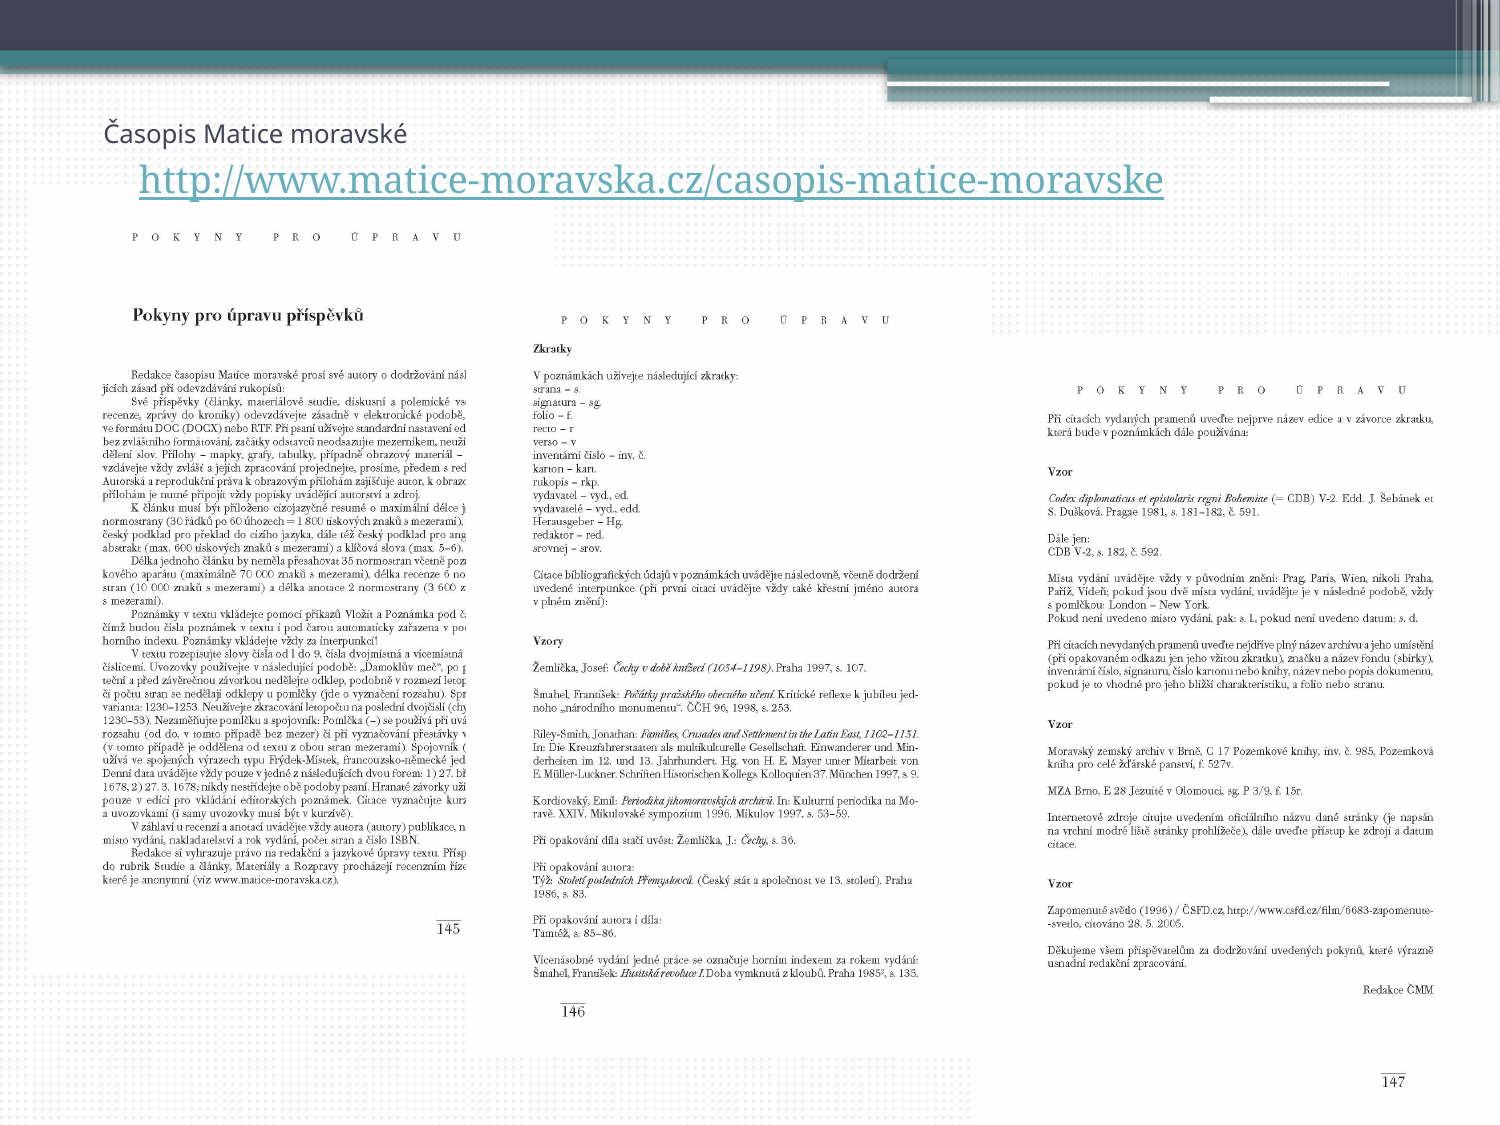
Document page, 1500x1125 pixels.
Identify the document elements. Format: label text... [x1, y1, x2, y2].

picture [466, 266, 1500, 1125]
text_box http://www.matice-moravska.cz/casopis-matice-moravske [123, 148, 1483, 260]
title Časopis Matice moravské [88, 78, 1022, 181]
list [29, 184, 555, 973]
